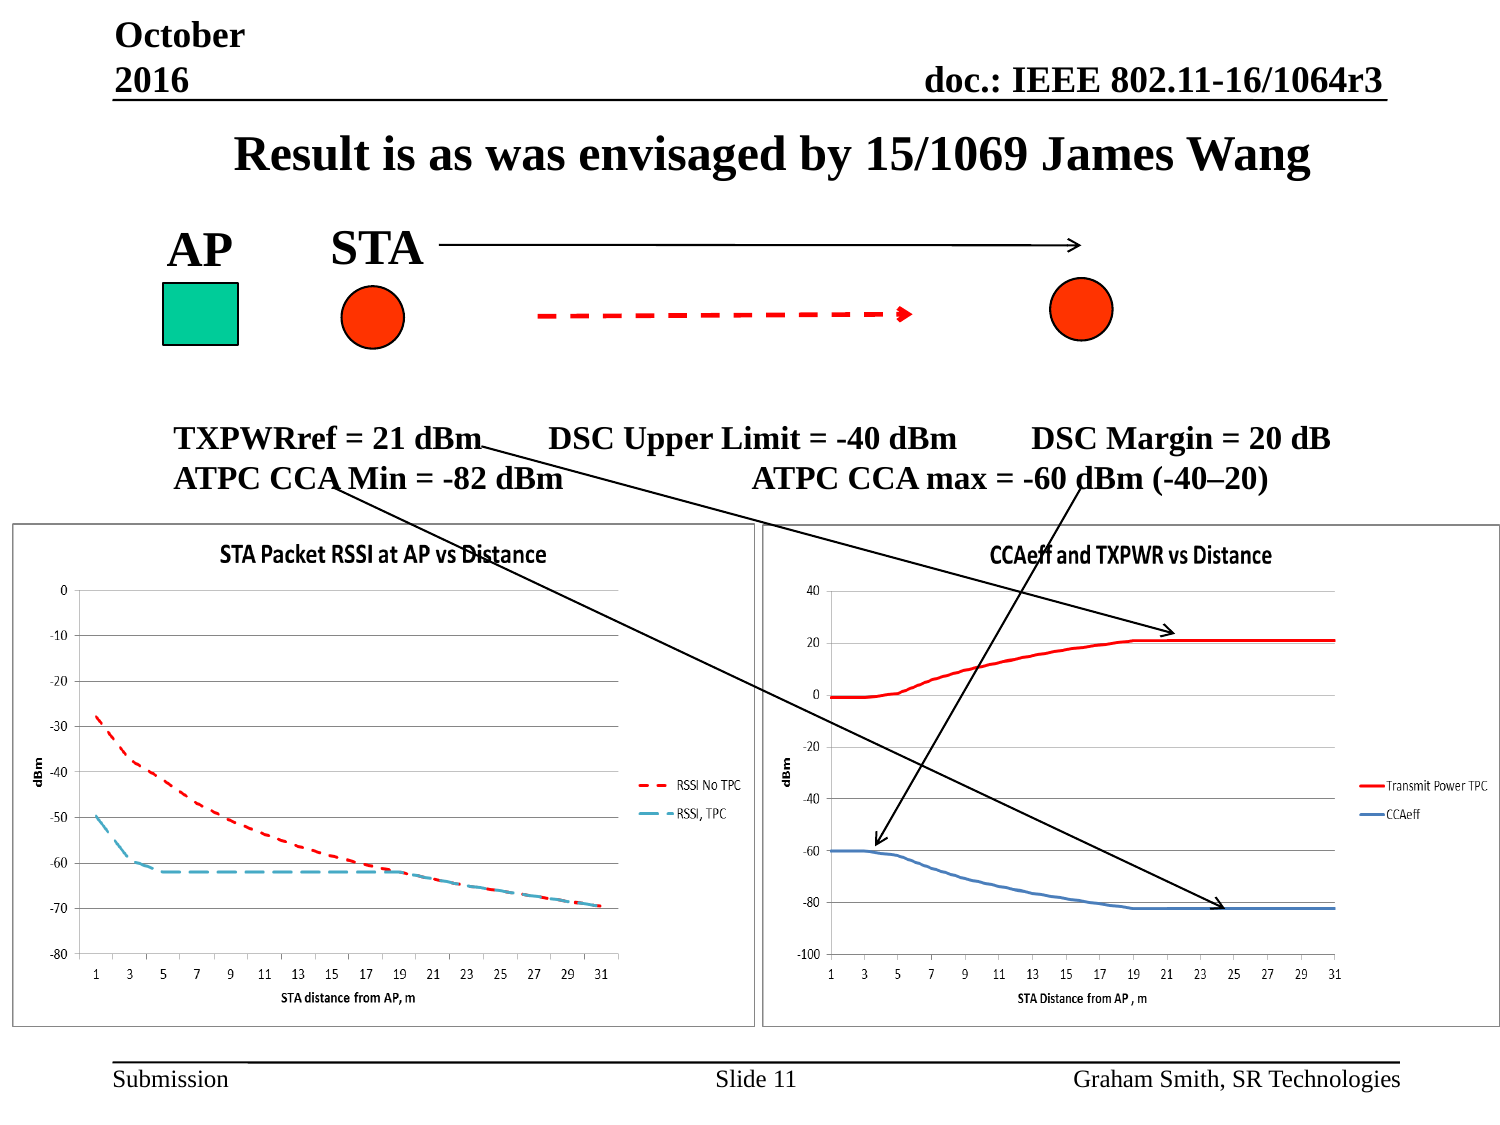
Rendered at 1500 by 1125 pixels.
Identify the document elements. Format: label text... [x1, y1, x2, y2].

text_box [332, 486, 1226, 909]
slide_number Slide 11 [712, 1061, 800, 1093]
text_box [1050, 278, 1113, 341]
text_box AP [151, 209, 249, 284]
text_box TXPWRref = 21 dBm DSC Upper Limit = -40 dBm DSC Margin = 20 dB ATPC CCA Min = -82 dBm ATPC CCA max = -60 dBm (-40–20) [158, 408, 1348, 523]
picture [762, 524, 1500, 1028]
footer Graham Smith, SR Technologies [1069, 1061, 1402, 1093]
picture [12, 523, 755, 1028]
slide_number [114, 54, 286, 101]
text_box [481, 446, 1176, 634]
text_box STA [315, 207, 439, 283]
text_box [162, 284, 238, 346]
text_box [341, 286, 404, 349]
text_box Result is as was envisaged by 15/1069 James Wang [218, 113, 1339, 188]
